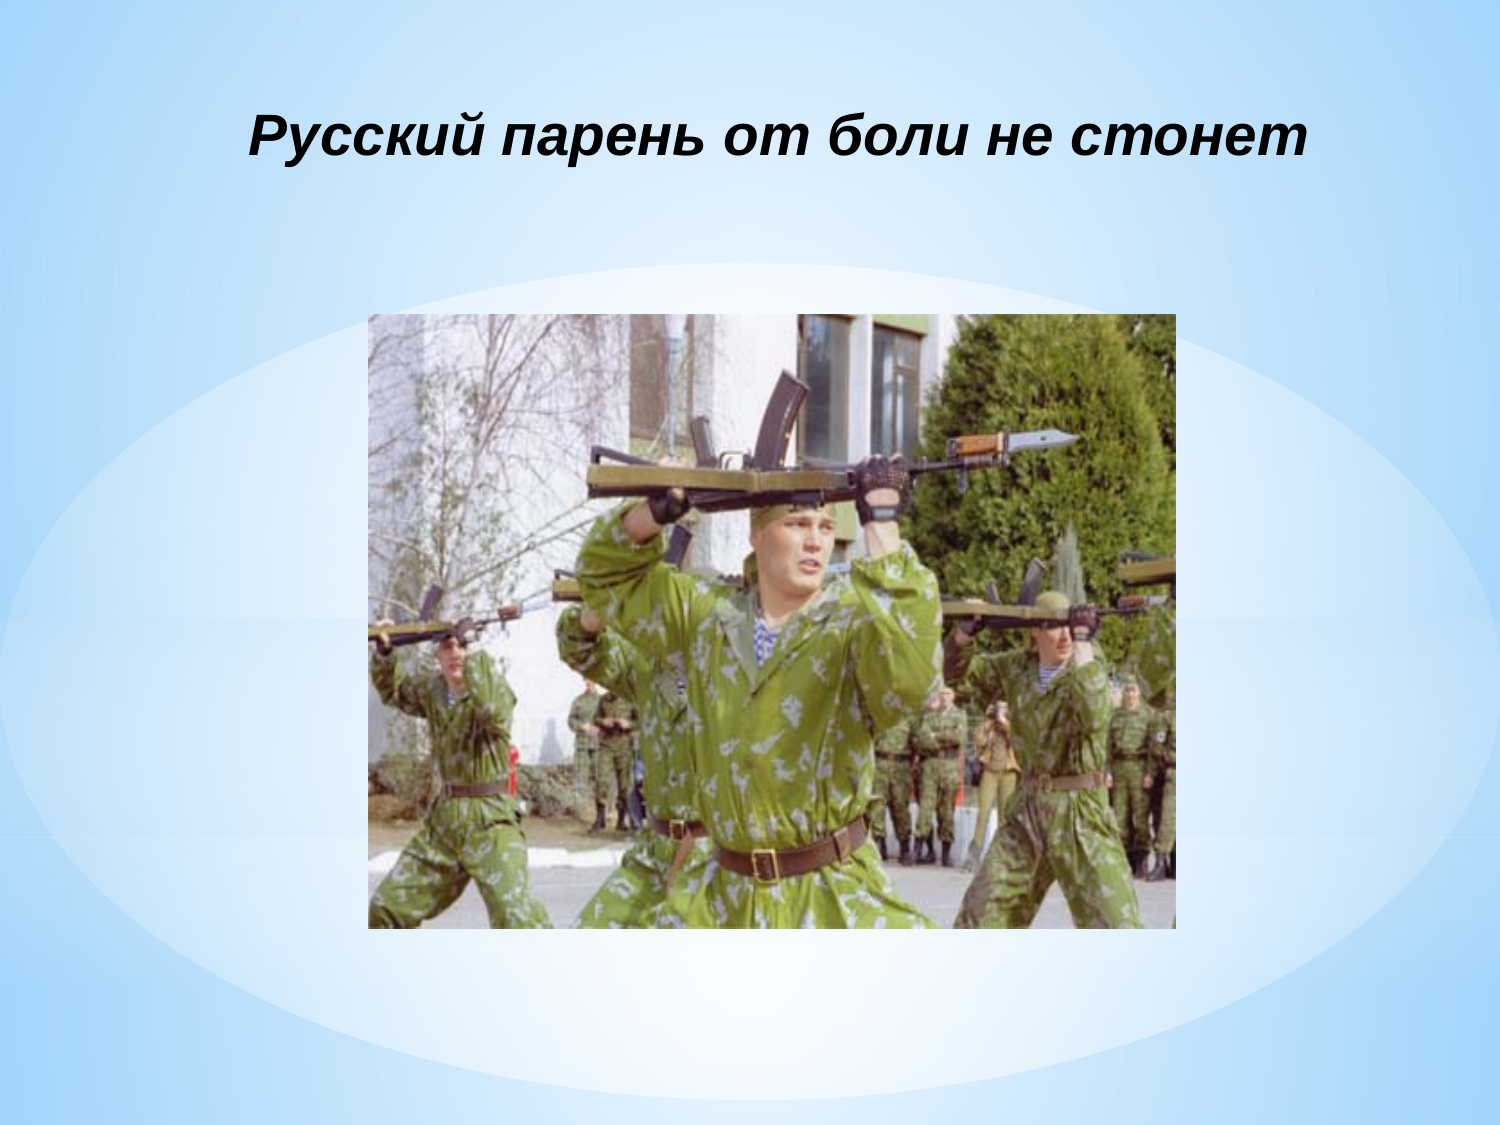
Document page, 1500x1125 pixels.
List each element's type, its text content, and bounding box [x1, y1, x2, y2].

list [367, 314, 1176, 929]
title Русский парень от боли не стонет [0, 90, 1341, 278]
